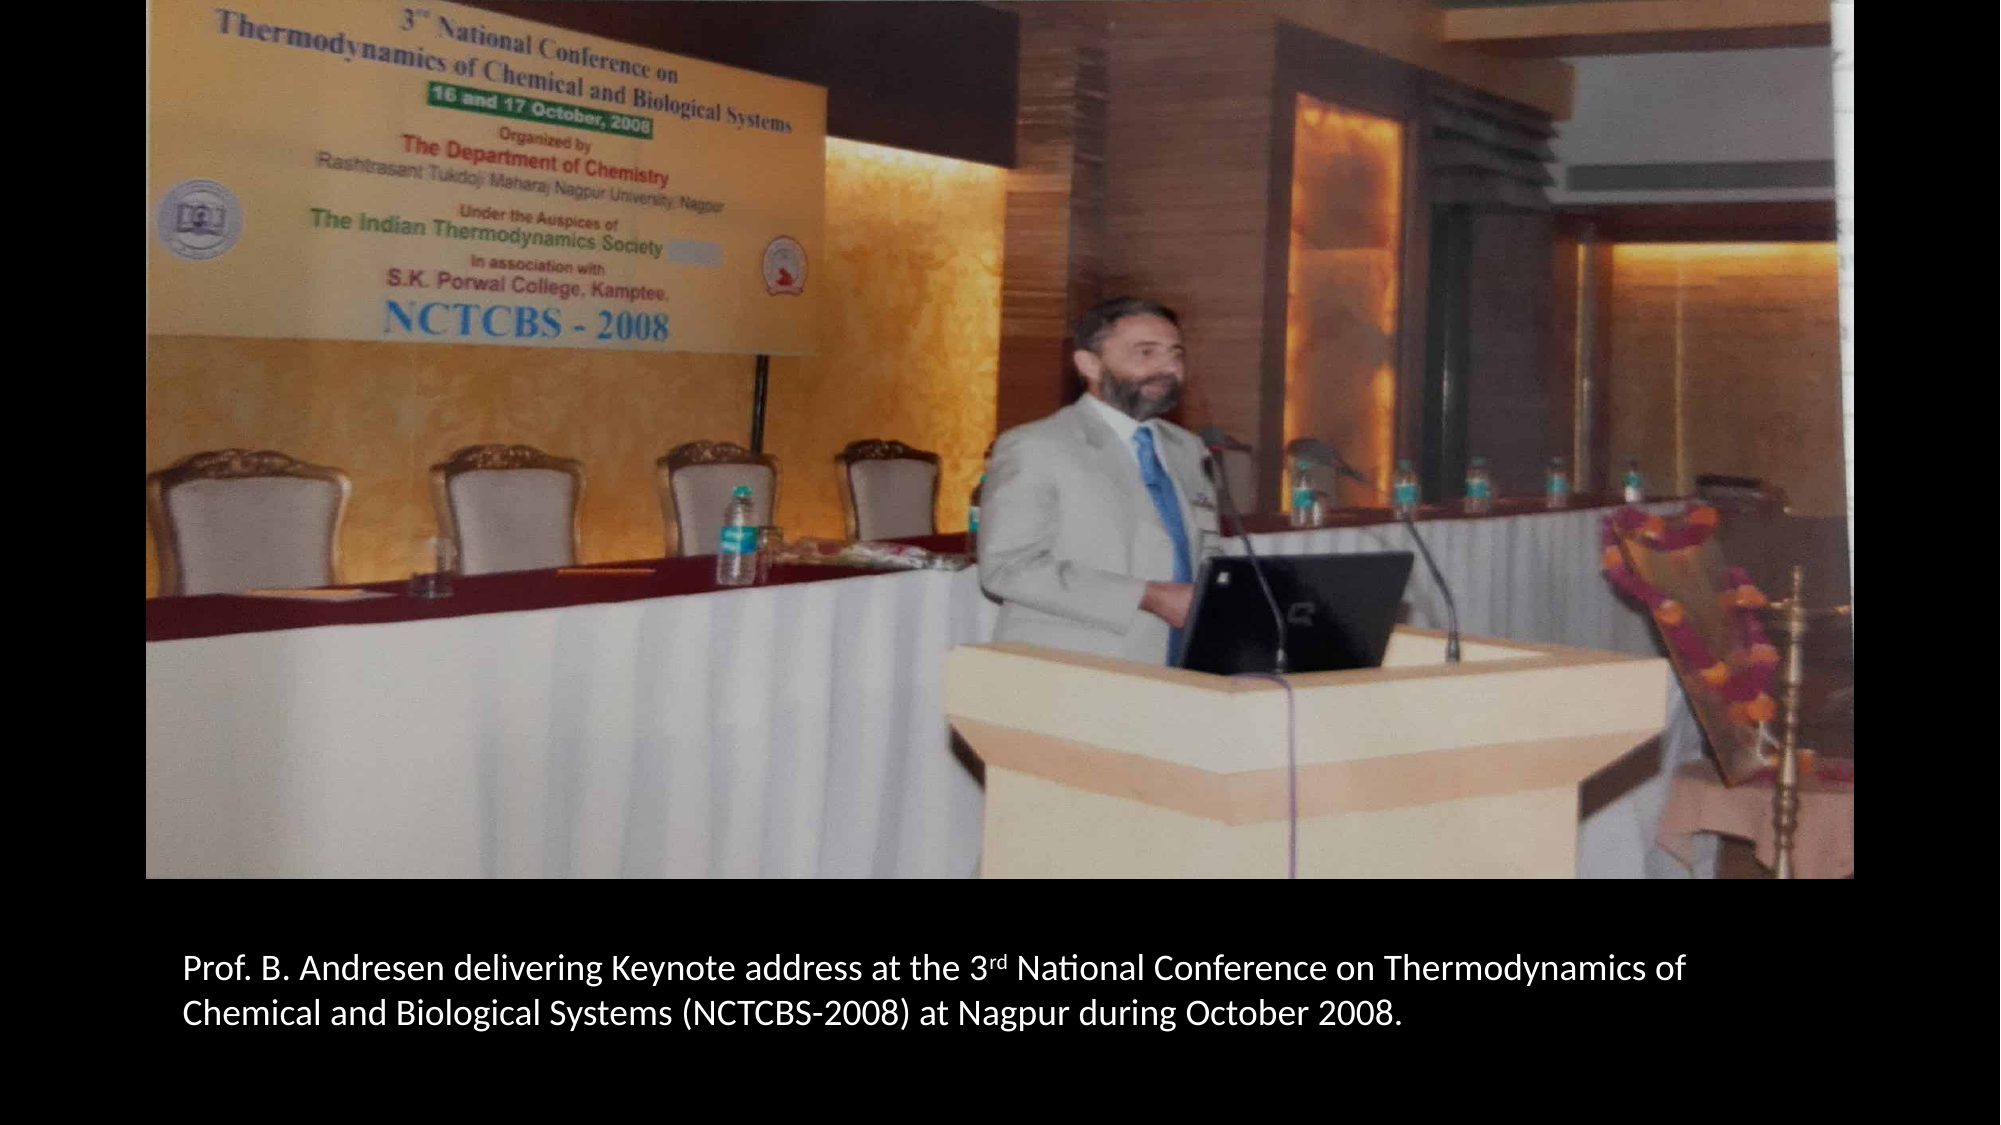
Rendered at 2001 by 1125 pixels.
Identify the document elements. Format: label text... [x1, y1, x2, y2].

picture [146, 0, 1854, 879]
text_box Prof. B. Andresen delivering Keynote address at the 3rd National Conference on Thermodynamics of Chemical and Biological Systems (NCTCBS-2008) at Nagpur during October 2008. [168, 935, 1832, 1041]
